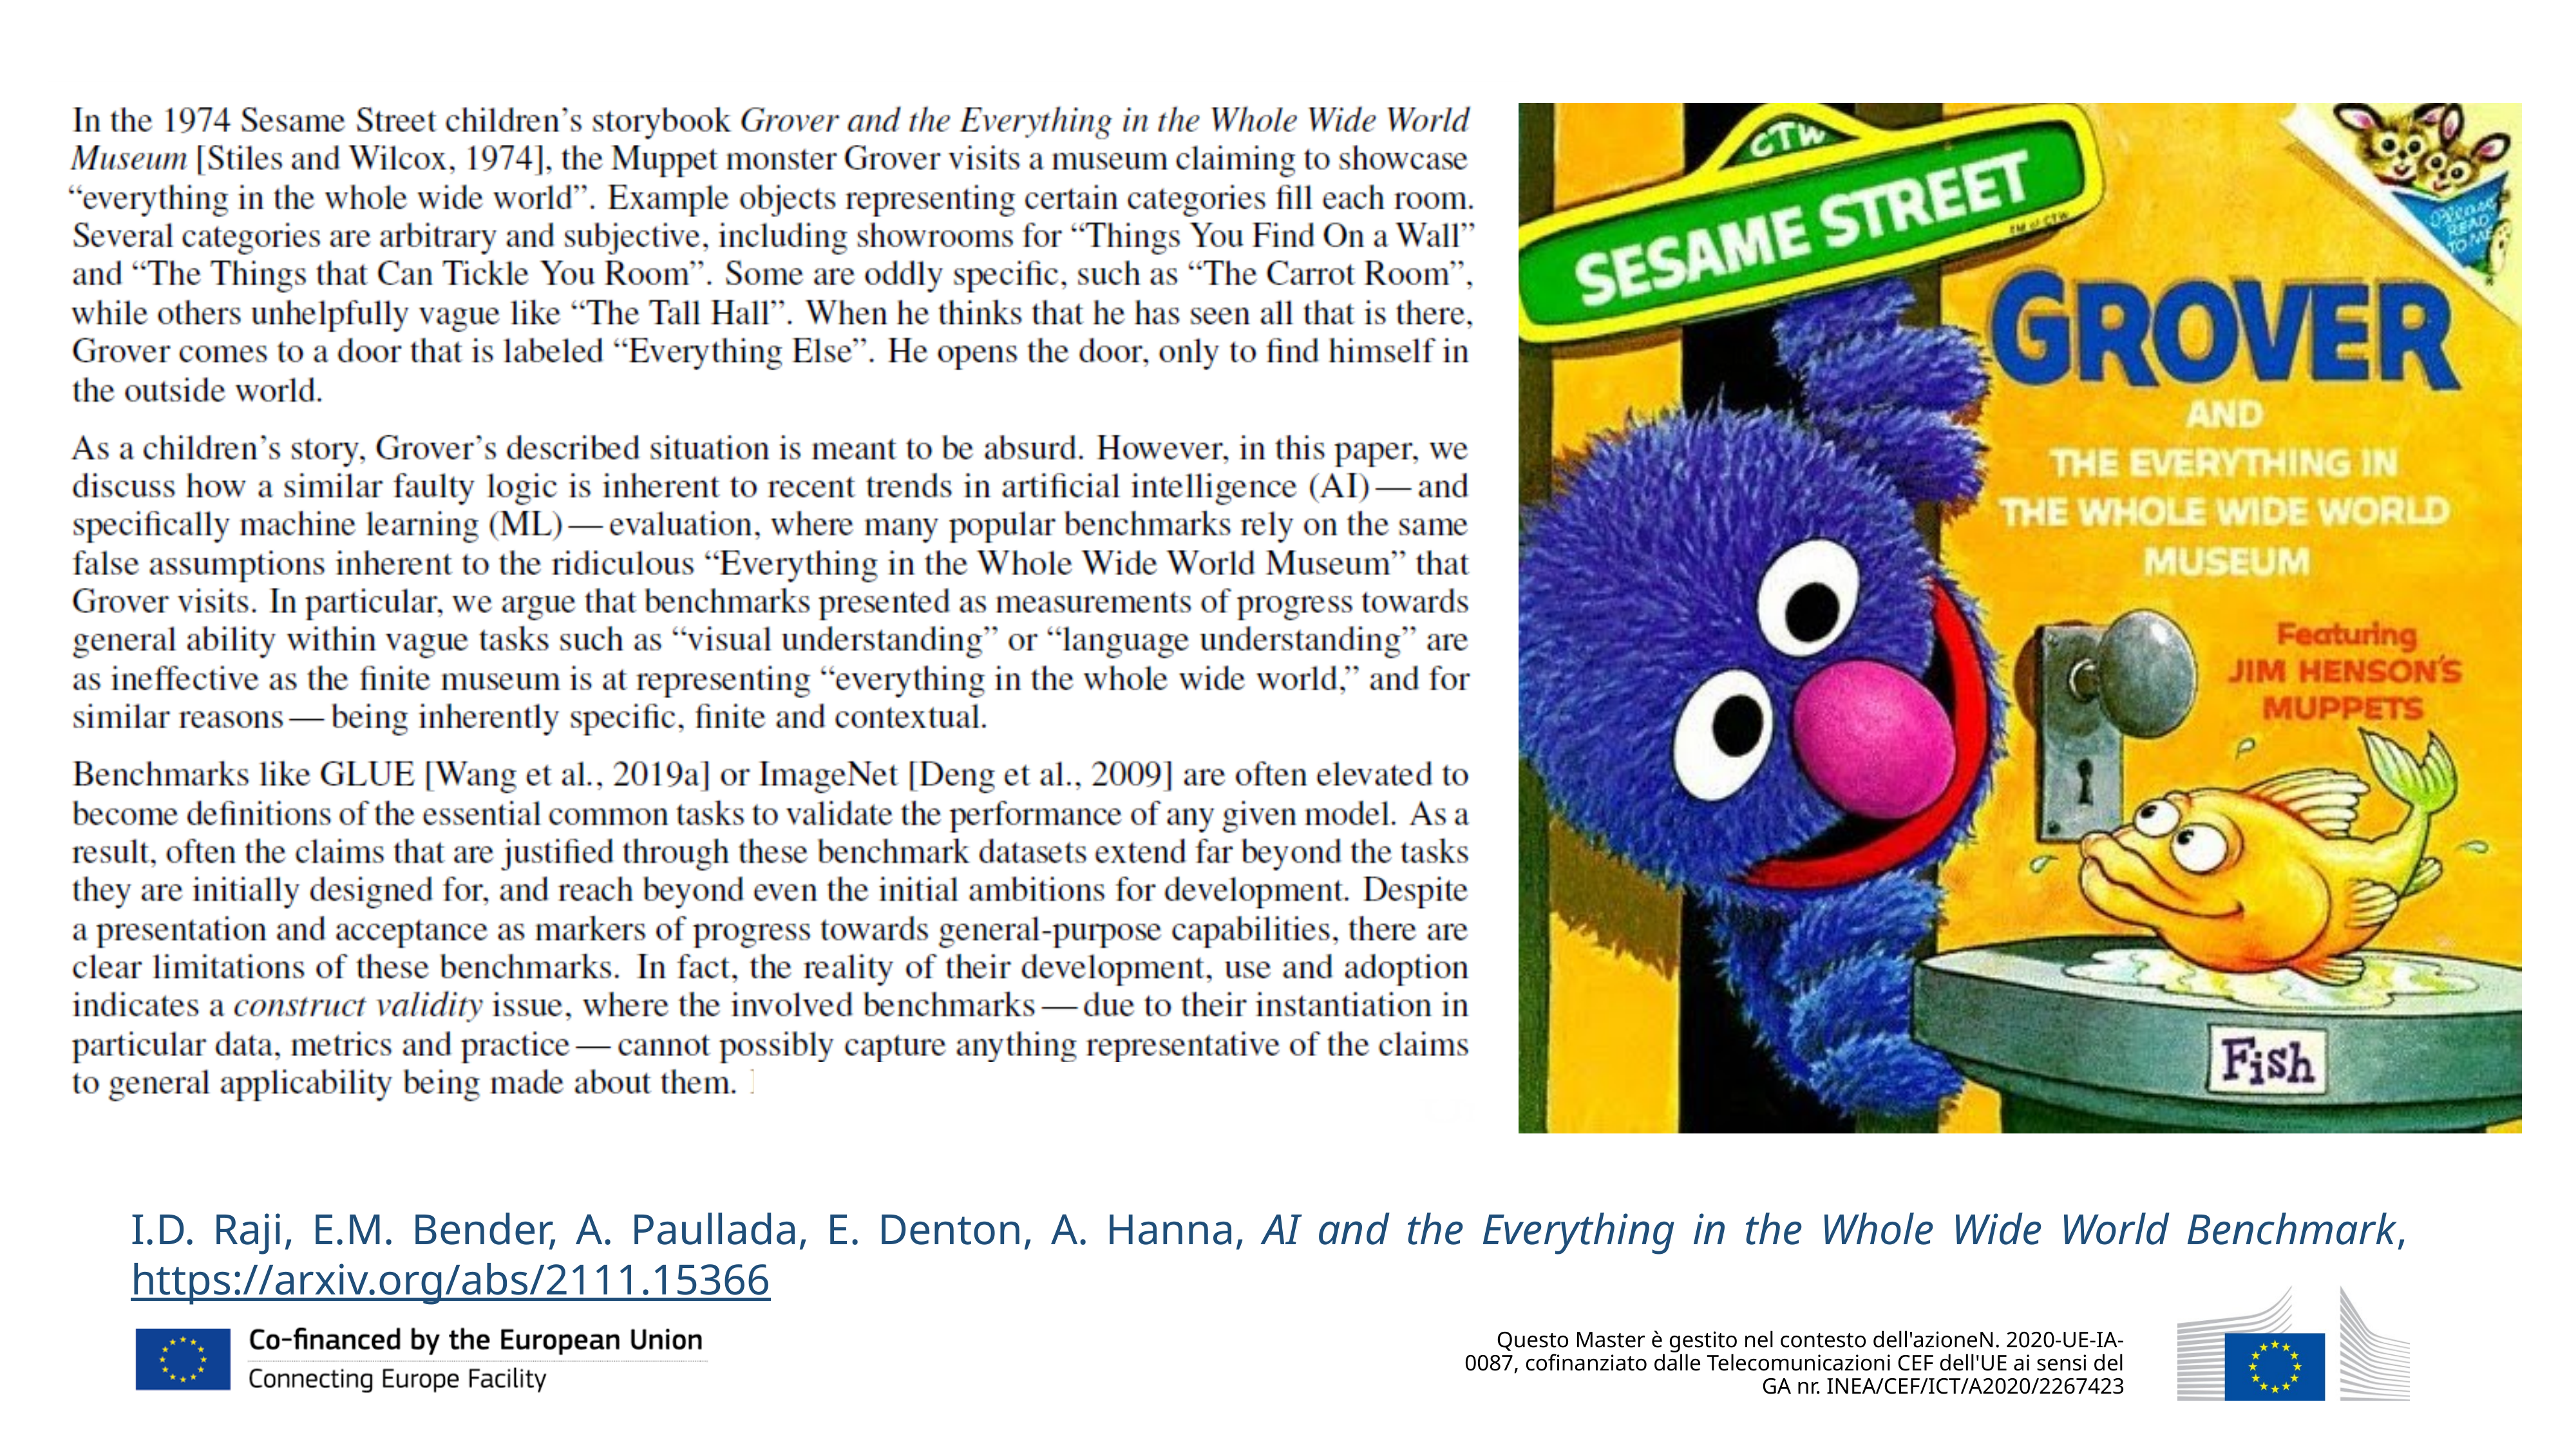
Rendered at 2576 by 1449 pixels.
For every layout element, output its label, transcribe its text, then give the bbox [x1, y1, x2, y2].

picture [2177, 1314, 2410, 1401]
picture [124, 1319, 713, 1399]
picture [48, 80, 2522, 1133]
text_box I.D. Raji, E.M. Bender, A. Paullada, E. Denton, A. Hanna, AI and the Everything in the Whole Wide World Benchmark, https://arxiv.org/abs/2111.15366 [121, 1198, 2418, 1314]
